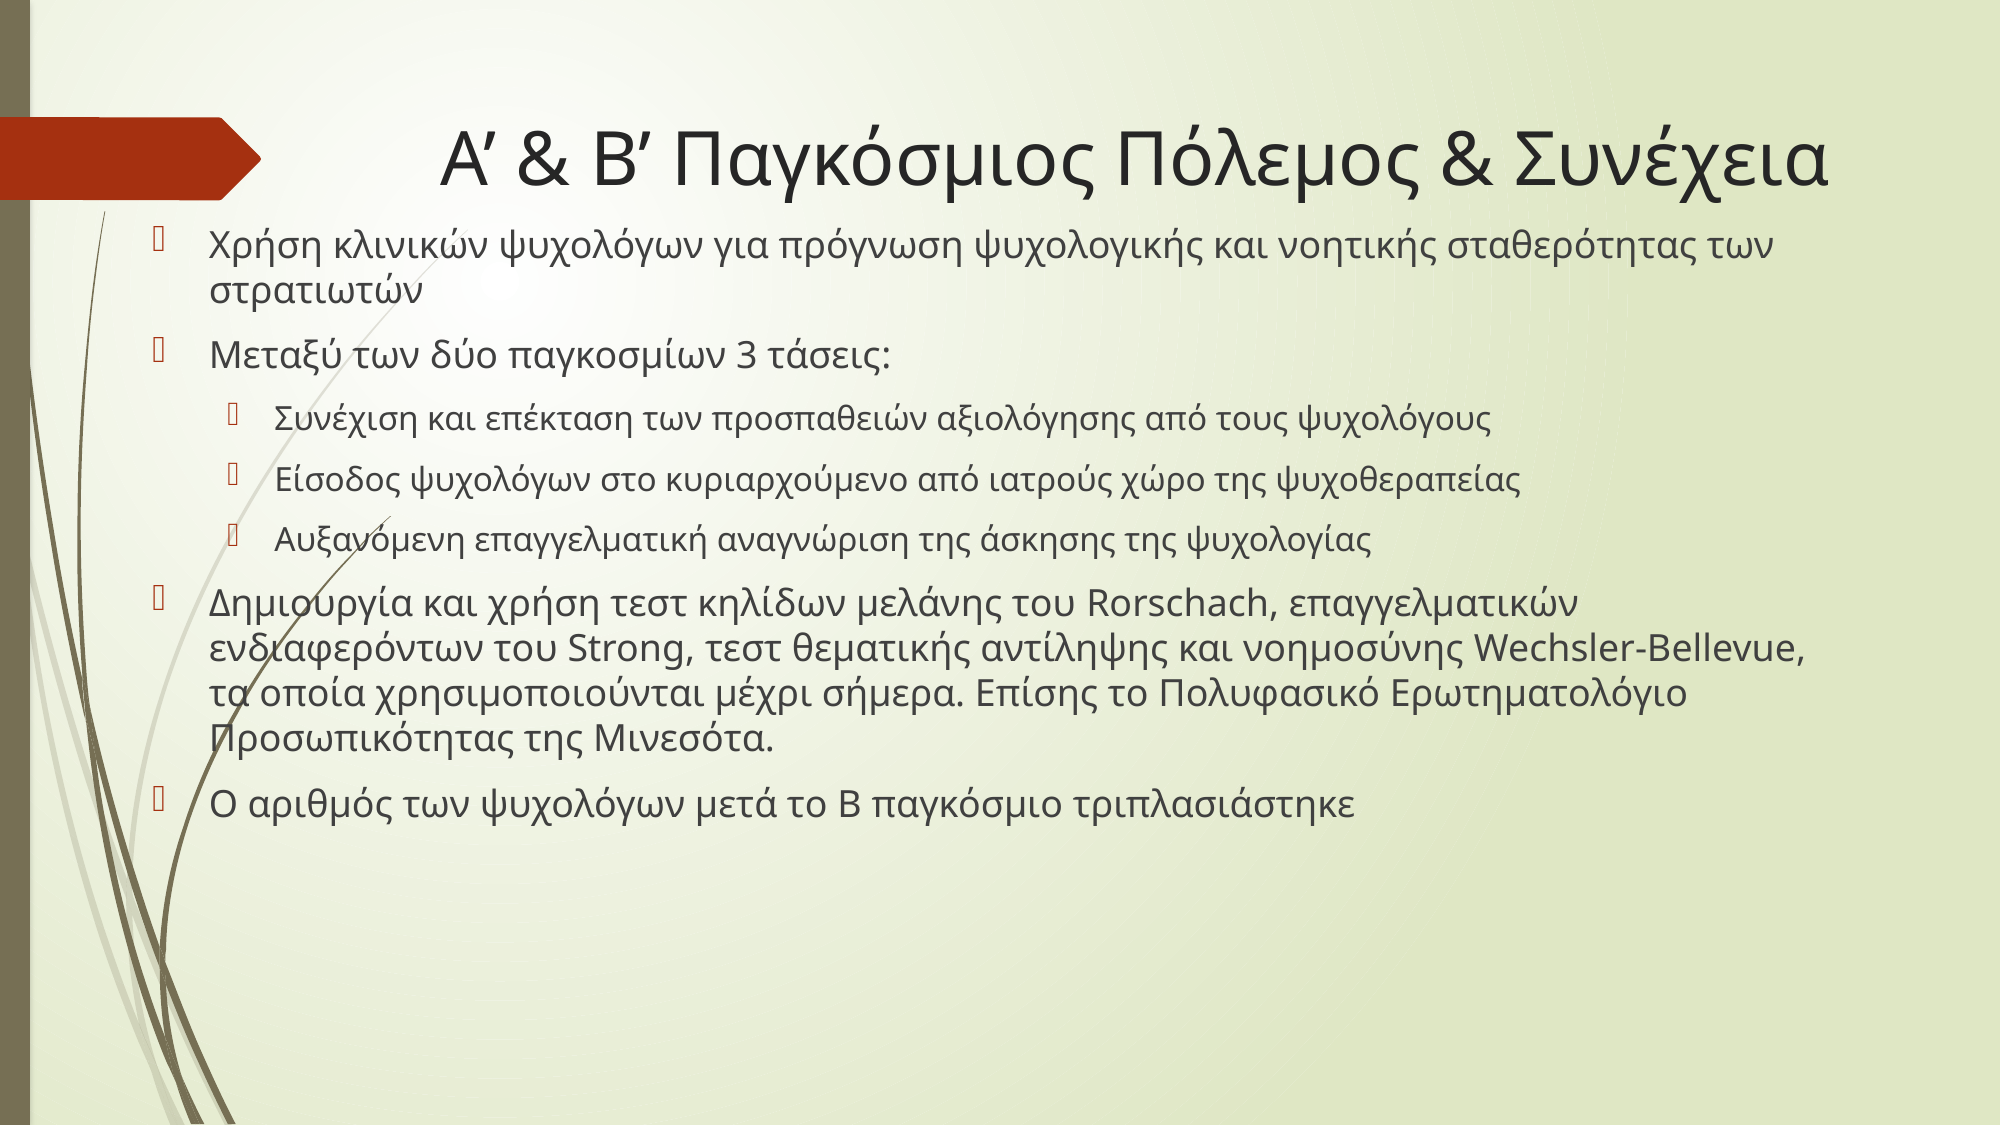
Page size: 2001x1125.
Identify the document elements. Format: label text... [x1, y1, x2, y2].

list Χρήση κλινικών ψυχολόγων για πρόγνωση ψυχολογικής και νοητικής σταθερότητας των στρατιωτών Μεταξύ των δύο παγκοσμίων 3 τάσεις: Συνέχιση και επέκταση των προσπαθειών αξιολόγησης από τους ψυχολόγους Είσοδος ψυχολόγων στο κυριαρχούμενο από ιατρούς χώρο της ψυχοθεραπείας Αυξανόμενη επαγγελματική αναγνώριση της άσκησης της ψυχολογίας Δημιουργία και χρήση τεστ κηλίδων μελάνης του Rorschach, επαγγελματικών ενδιαφερόντων του Strong, τεστ θεματικής αντίληψης και νοημοσύνης Wechsler-Bellevue, τα οποία χρησιμοποιούνται μέχρι σήμερα. Επίσης το Πολυφασικό Ερωτηματολόγιο Προσωπικότητας της Μινεσότα. Ο αριθμός των ψυχολόγων μετά το Β παγκόσμιο τριπλασιάστηκε [137, 213, 1863, 1062]
title Α’ & Β’ Παγκόσμιος Πόλεμος & Συνέχεια [425, 102, 1888, 313]
